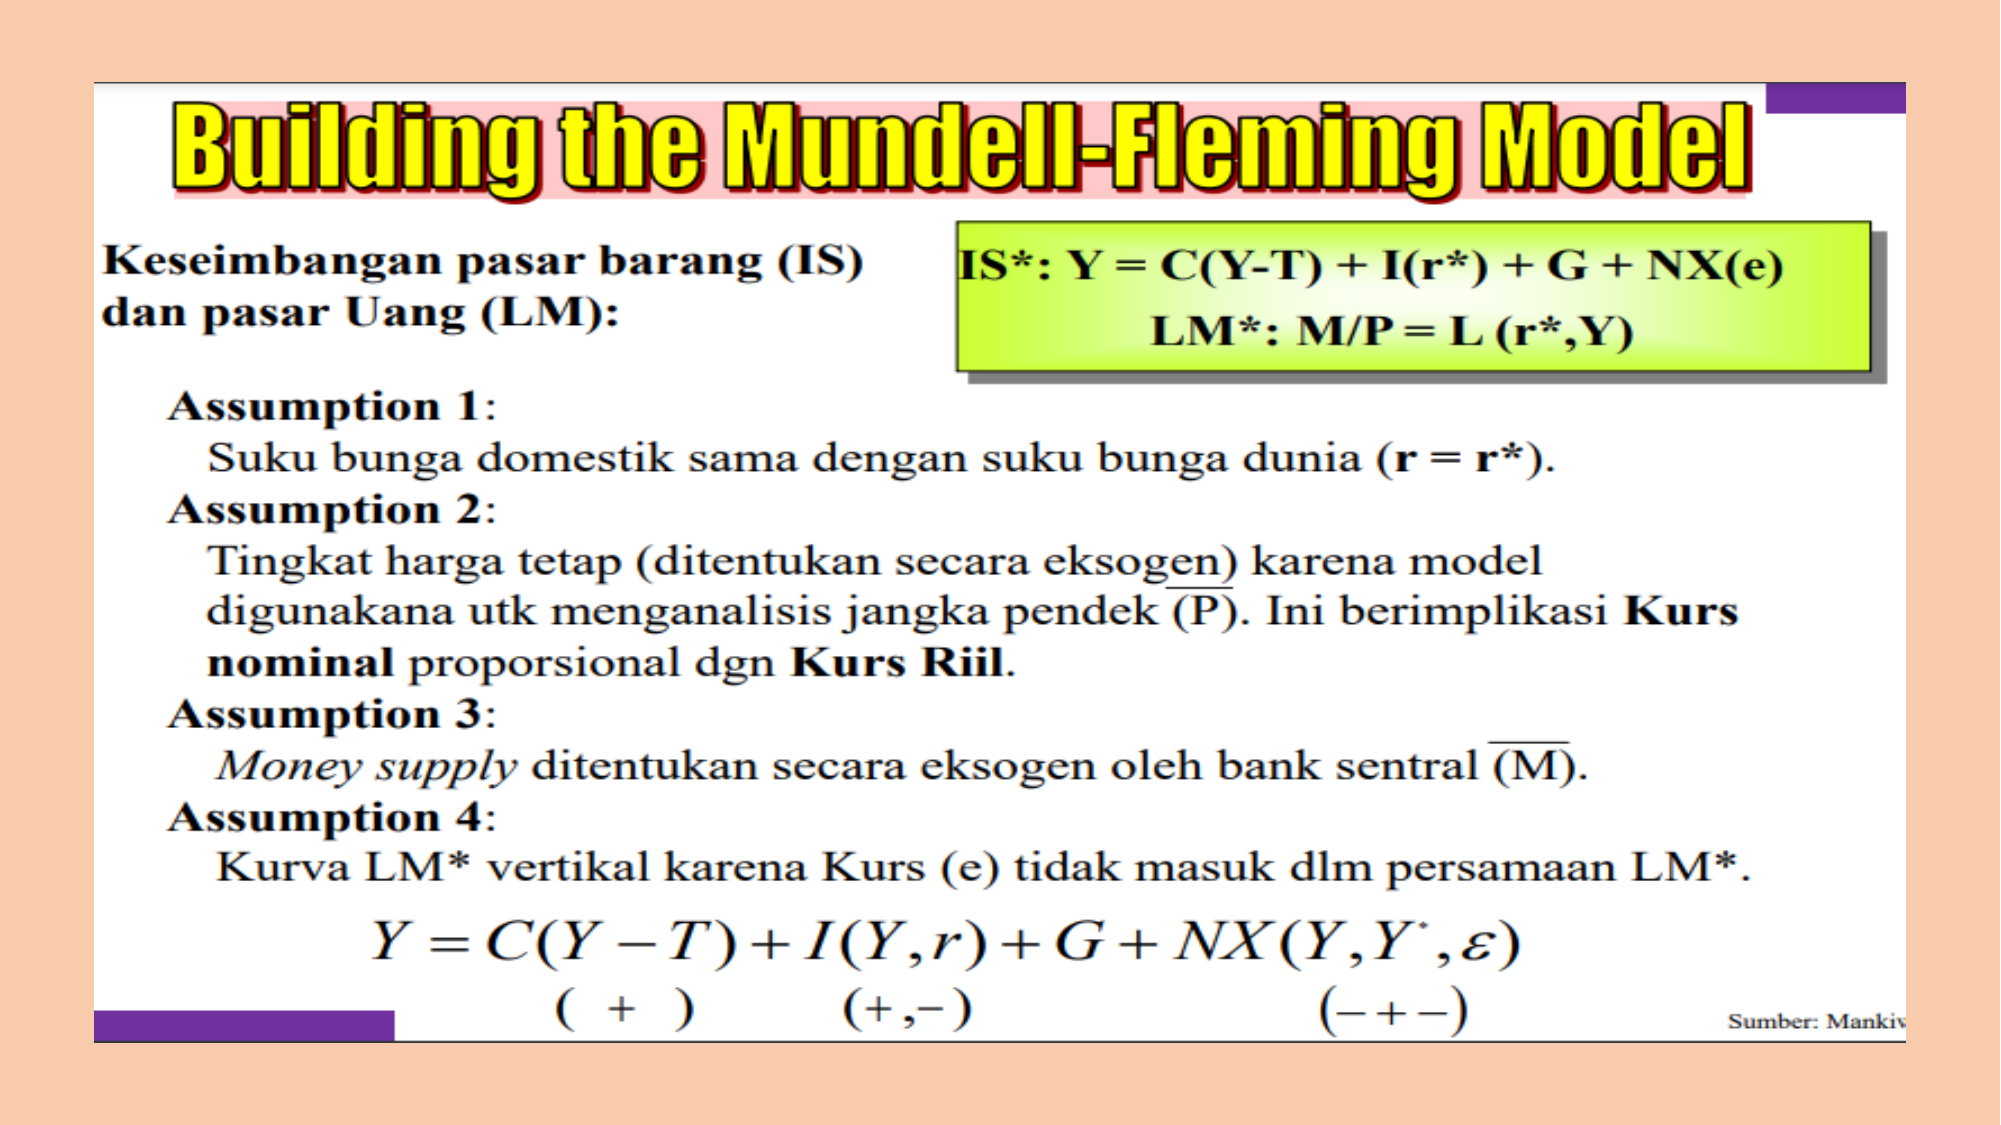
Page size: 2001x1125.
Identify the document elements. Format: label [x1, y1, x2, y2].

picture [93, 82, 1906, 1043]
